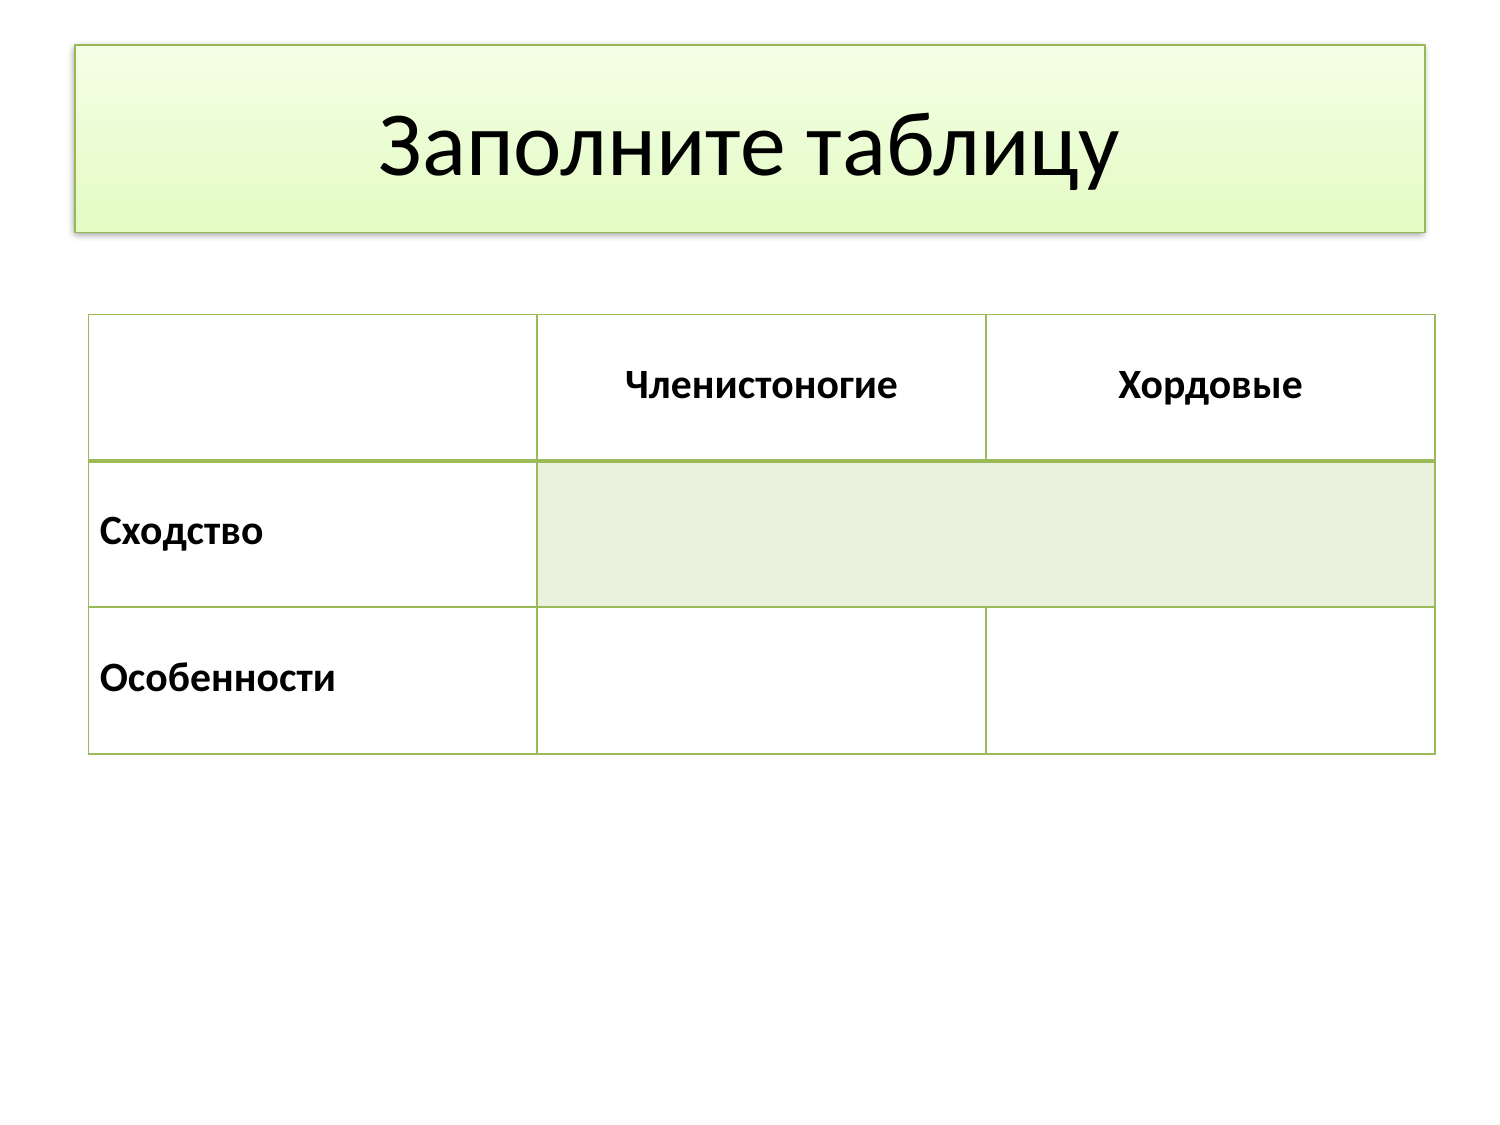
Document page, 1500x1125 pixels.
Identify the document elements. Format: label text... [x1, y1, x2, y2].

table_cell [538, 463, 1434, 606]
table_cell [538, 608, 985, 753]
table_cell Особенности [89, 608, 536, 753]
table_header Членистоногие [538, 315, 985, 459]
table_header [89, 315, 536, 459]
table_header Хордовые [987, 315, 1434, 459]
table_cell Сходство [89, 463, 536, 606]
table_cell [987, 608, 1434, 753]
title Заполните таблицу [74, 44, 1426, 233]
